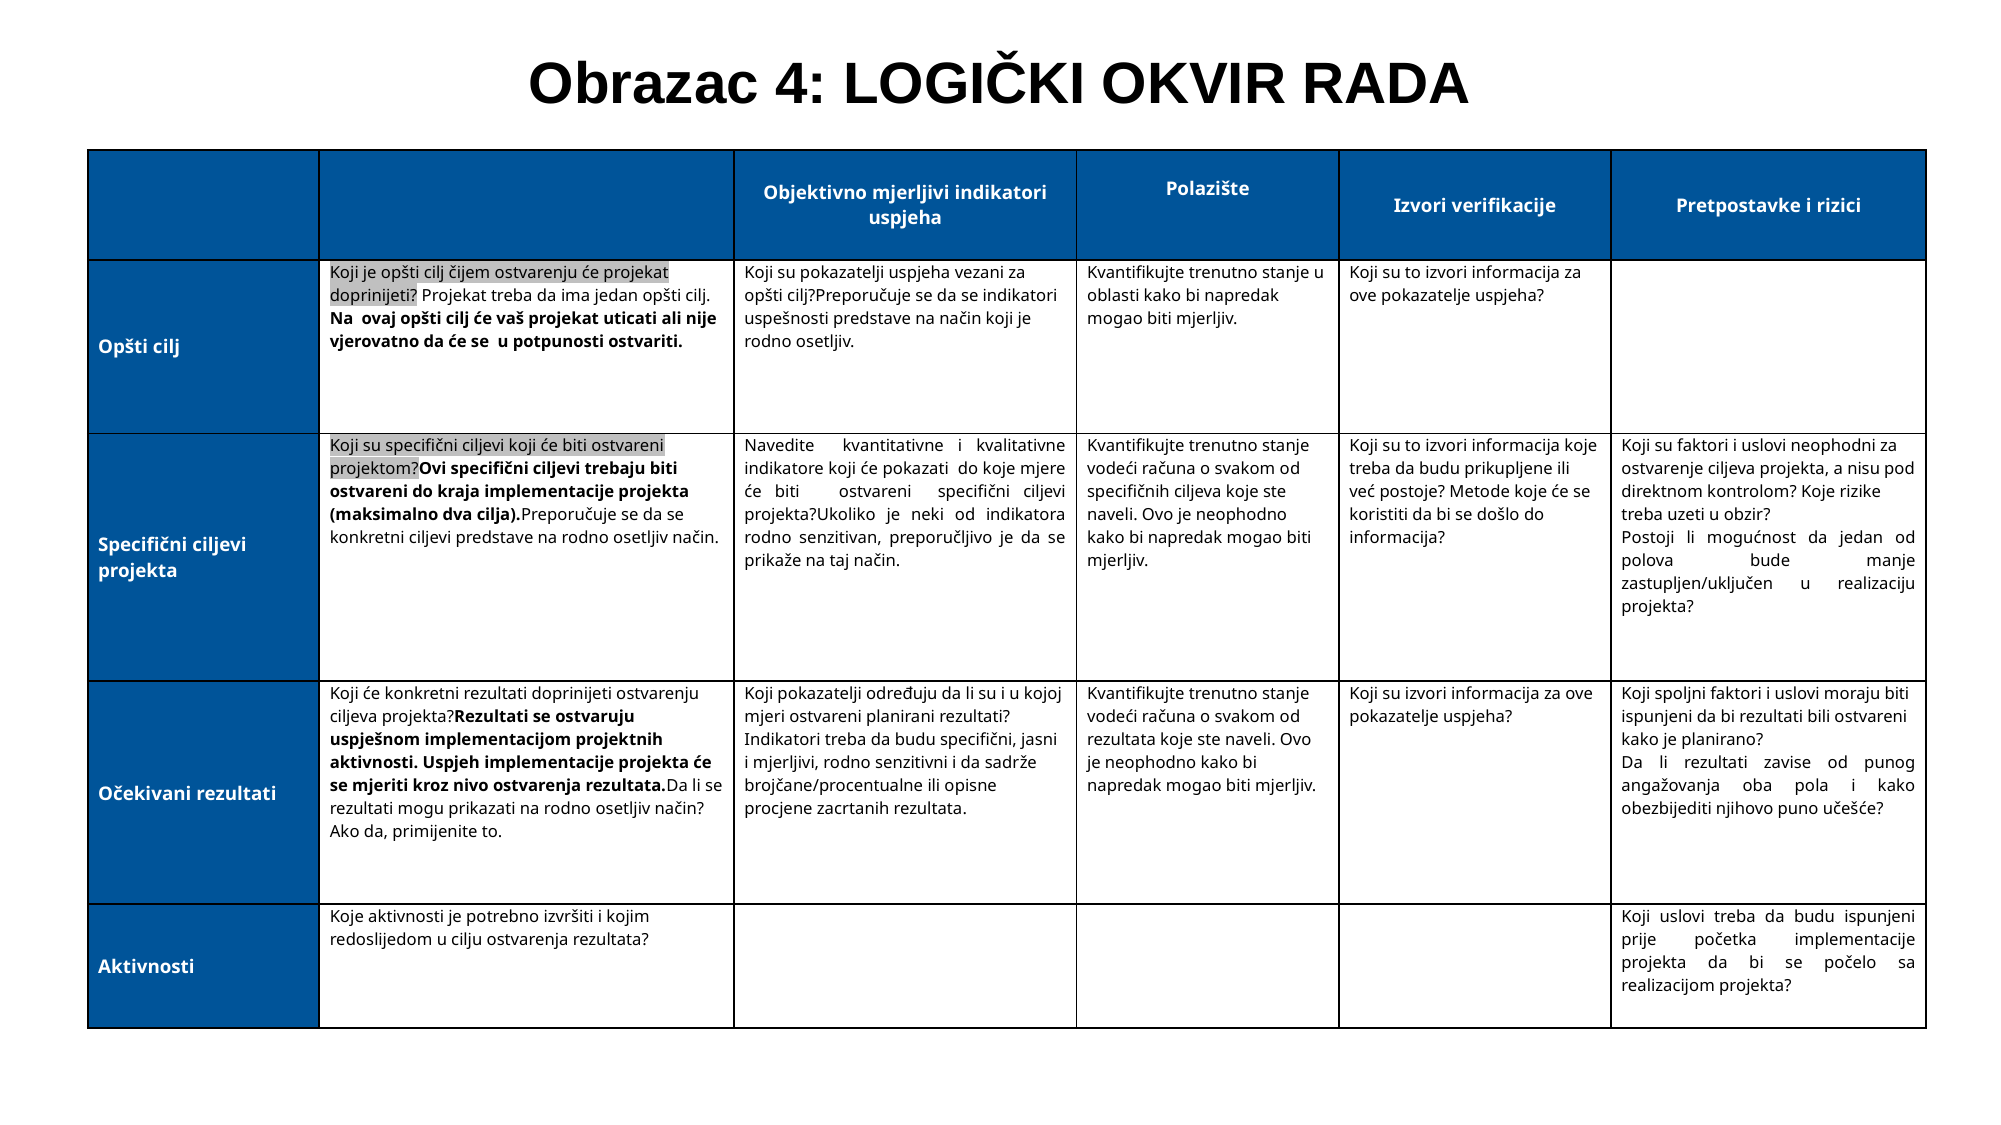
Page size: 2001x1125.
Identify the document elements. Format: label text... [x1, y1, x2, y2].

table_cell [1340, 905, 1610, 1027]
table_cell Koji su izvori informacija za ove pokazatelje uspjeha? [1340, 682, 1610, 903]
table_cell Koji će konkretni rezultati doprinijeti ostvarenju ciljeva projekta?Rezultati se ostvaruju uspješnom implementacijom projektnih aktivnosti. Uspjeh implementacije projekta će se mjeriti kroz nivo ostvarenja rezultata.Da li se rezultati mogu prikazati na rodno osetljiv način? Ako da, primijenite to. [320, 682, 733, 903]
table_cell Kvantifikujte trenutno stanje vodeći računa o svakom od rezultata koje ste naveli. Ovo je neophodno kako bi napredak mogao biti mjerljiv. [1077, 682, 1338, 903]
table_cell Specifični ciljevi projekta [89, 434, 318, 680]
table_header Pretpostavke i rizici [1612, 151, 1925, 259]
text_box Obrazac 4: LOGIČKI OKVIR RADA [285, 38, 1715, 123]
table_cell Koji spoljni faktori i uslovi moraju biti ispunjeni da bi rezultati bili ostvareni kako je planirano? Da li rezultati zavise od punog angažovanja oba pola i kako obezbijediti njihovo puno učešće? [1612, 682, 1925, 903]
table_cell [1077, 905, 1338, 1027]
table_cell Opšti cilj [89, 261, 318, 433]
table_cell Koji su pokazatelji uspjeha vezani za opšti cilj?Preporučuje se da se indikatori uspešnosti predstave na način koji je rodno osetljiv. [735, 261, 1076, 433]
table_cell Koji su to izvori informacija za ove pokazatelje uspjeha? [1340, 261, 1610, 433]
table_cell Koji uslovi treba da budu ispunjeni prije početka implementacije projekta da bi se počelo sa realizacijom projekta? [1612, 905, 1925, 1027]
table_cell Koje aktivnosti je potrebno izvršiti i kojim redoslijedom u cilju ostvarenja rezultata? [320, 905, 733, 1027]
table_cell Koji pokazatelji određuju da li su i u kojoj mjeri ostvareni planirani rezultati? Indikatori treba da budu specifični, jasni i mjerljivi, rodno senzitivni i da sadrže brojčane/procentualne ili opisne procjene zacrtanih rezultata. [735, 682, 1076, 903]
table_header [89, 151, 318, 259]
table_cell [1612, 261, 1925, 433]
table_cell Koji su faktori i uslovi neophodni za ostvarenje ciljeva projekta, a nisu pod direktnom kontrolom? Koje rizike treba uzeti u obzir? Postoji li mogućnost da jedan od polova bude manje zastupljen/uključen u realizaciju projekta? [1612, 434, 1925, 680]
table_header Izvori verifikacije [1340, 151, 1610, 259]
table_cell Kvantifikujte trenutno stanje vodeći računa o svakom od specifičnih ciljeva koje ste naveli. Ovo je neophodno kako bi napredak mogao biti mjerljiv. [1077, 434, 1338, 680]
table_cell Koji su to izvori informacija koje treba da budu prikupljene ili već postoje? Metode koje će se koristiti da bi se došlo do informacija? [1340, 434, 1610, 680]
table_cell Aktivnosti [89, 905, 318, 1027]
table_cell Koji je opšti cilj čijem ostvarenju će projekat doprinijeti? Projekat treba da ima jedan opšti cilj. Na ovaj opšti cilj će vaš projekat uticati ali nije vjerovatno da će se u potpunosti ostvariti. [320, 261, 733, 433]
table_header Polazište [1077, 151, 1338, 259]
table_cell Očekivani rezultati [89, 682, 318, 903]
table_cell Koji su specifični ciljevi koji će biti ostvareni projektom?Ovi specifični ciljevi trebaju biti ostvareni do kraja implementacije projekta (maksimalno dva cilja).Preporučuje se da se konkretni ciljevi predstave na rodno osetljiv način. [320, 434, 733, 680]
table_header Objektivno mjerljivi indikatori uspjeha [735, 151, 1076, 259]
table_cell [735, 905, 1076, 1027]
table_cell Kvantifikujte trenutno stanje u oblasti kako bi napredak mogao biti mjerljiv. [1077, 261, 1338, 433]
table_header [320, 151, 733, 259]
table_cell Navedite kvantitativne i kvalitativne indikatore koji će pokazati do koje mjere će biti ostvareni specifični ciljevi projekta?Ukoliko je neki od indikatora rodno senzitivan, preporučljivo je da se prikaže na taj način. [735, 434, 1076, 680]
